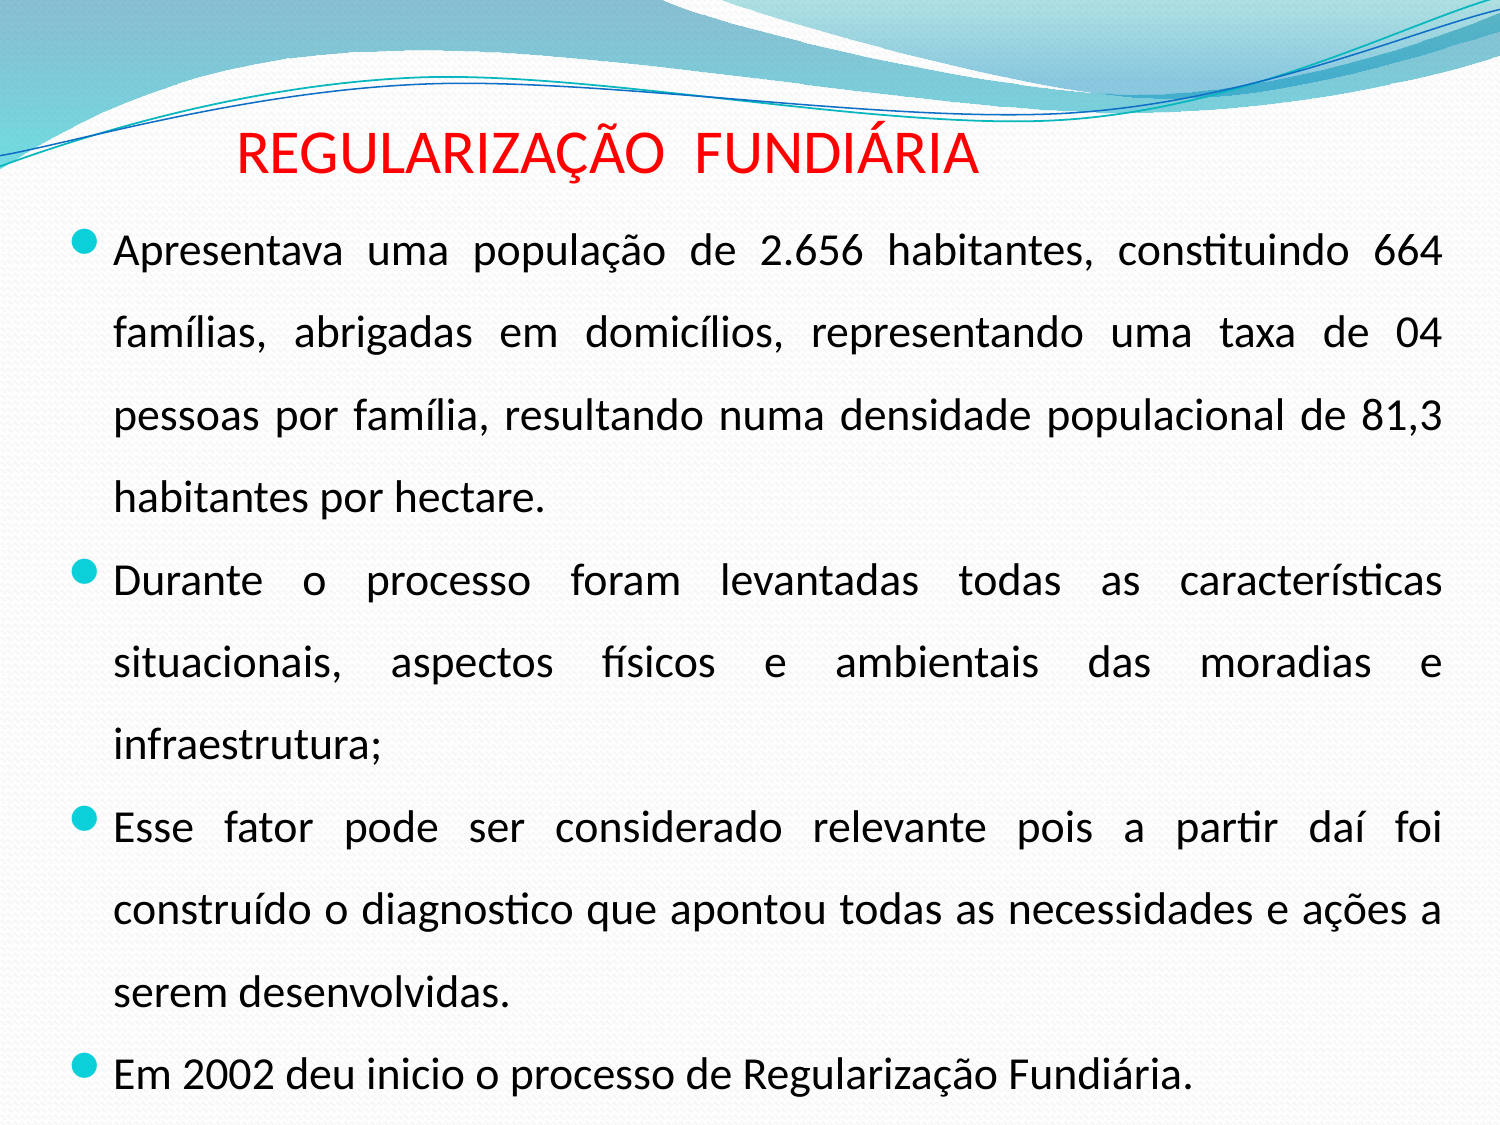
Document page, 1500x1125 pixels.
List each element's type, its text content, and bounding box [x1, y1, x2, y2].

list Apresentava uma população de 2.656 habitantes, constituindo 664 famílias, abrigadas em domicílios, representando uma taxa de 04 pessoas por família, resultando numa densidade populacional de 81,3 habitantes por hectare. Durante o processo foram levantadas todas as características situacionais, aspectos físicos e ambientais das moradias e infraestrutura; Esse fator pode ser considerado relevante pois a partir daí foi construído o diagnostico que apontou todas as necessidades e ações a serem desenvolvidas. Em 2002 deu inicio o processo de Regularização Fundiária. [52, 184, 1460, 1090]
title Regularização fundiária [235, 91, 1053, 184]
